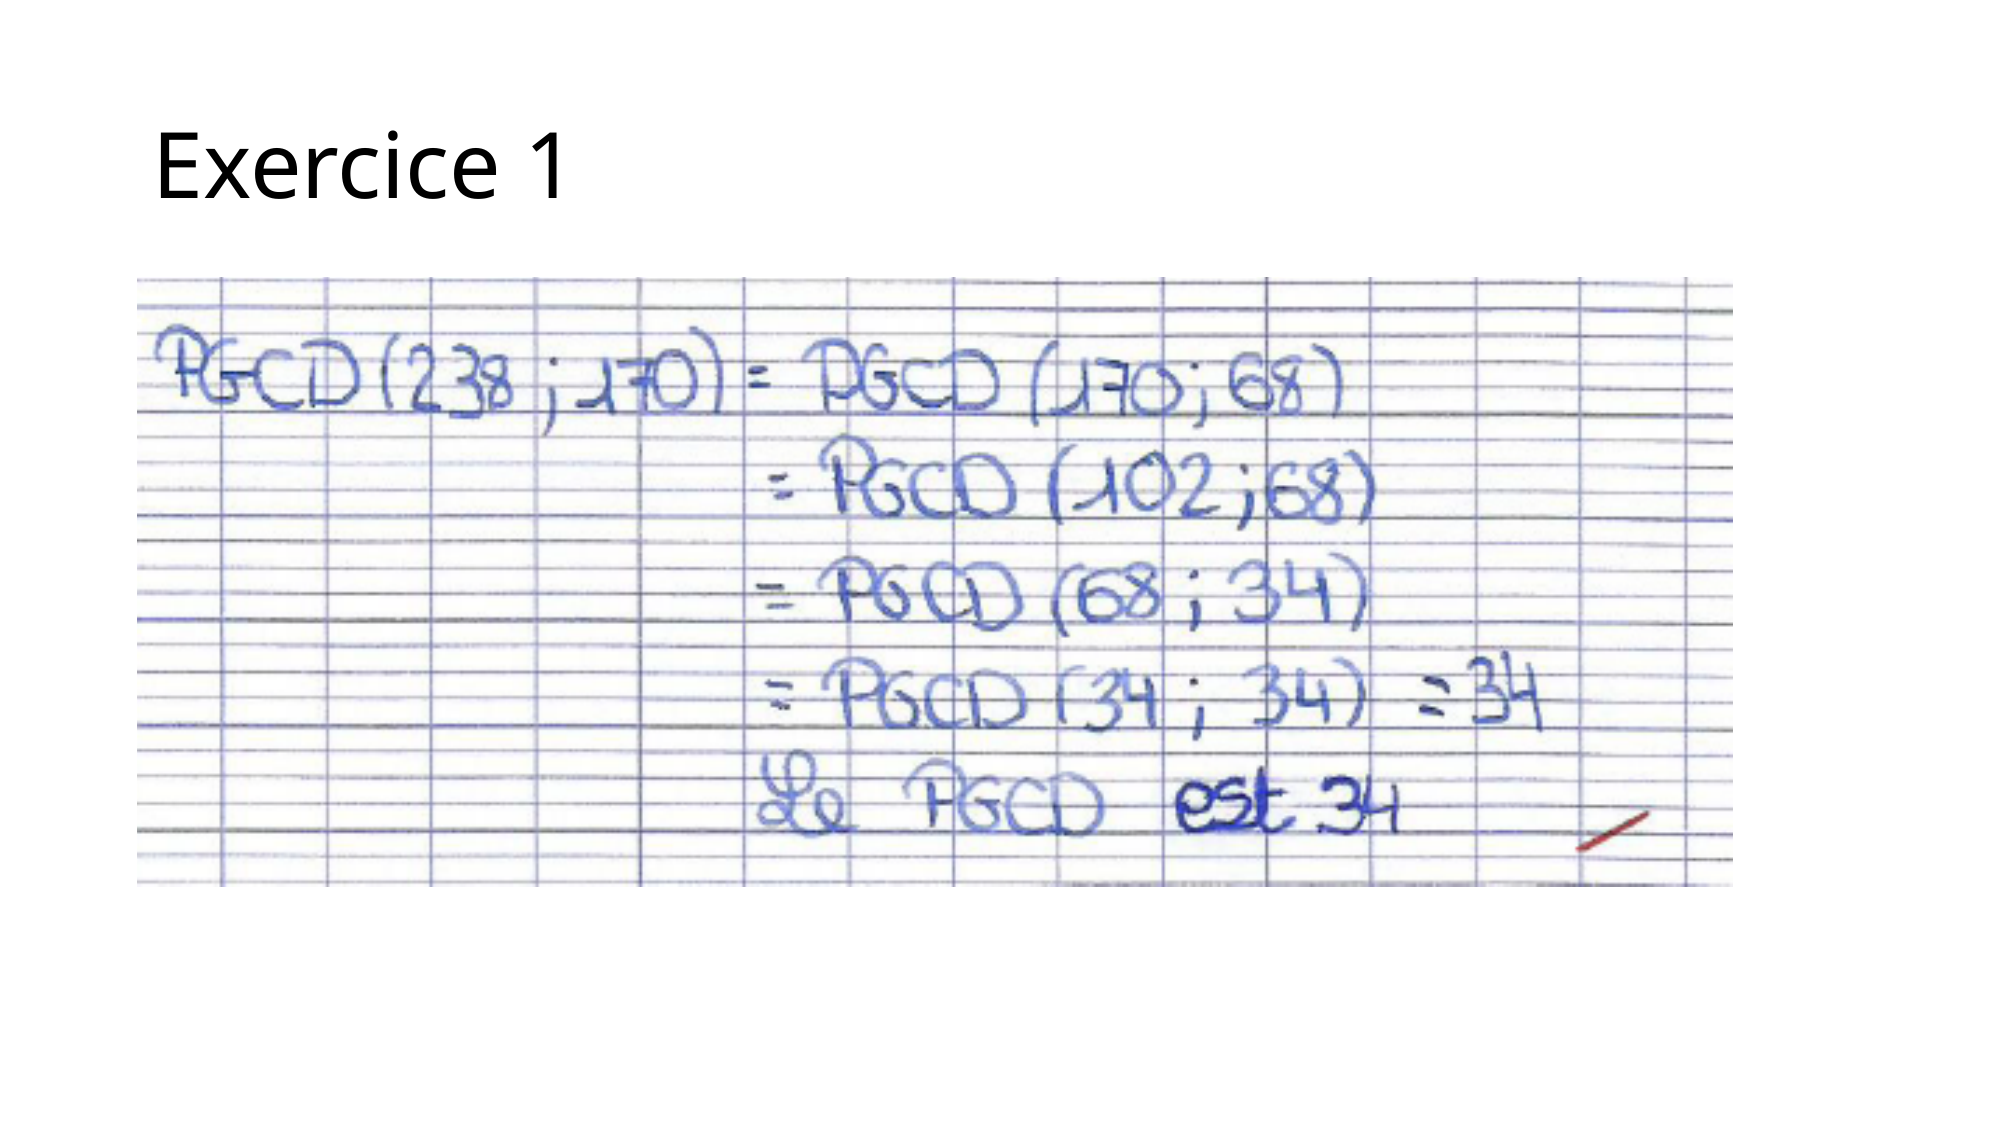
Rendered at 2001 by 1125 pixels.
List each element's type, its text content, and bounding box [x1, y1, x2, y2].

title Exercice 1 [137, 59, 1863, 278]
picture [137, 277, 1733, 887]
